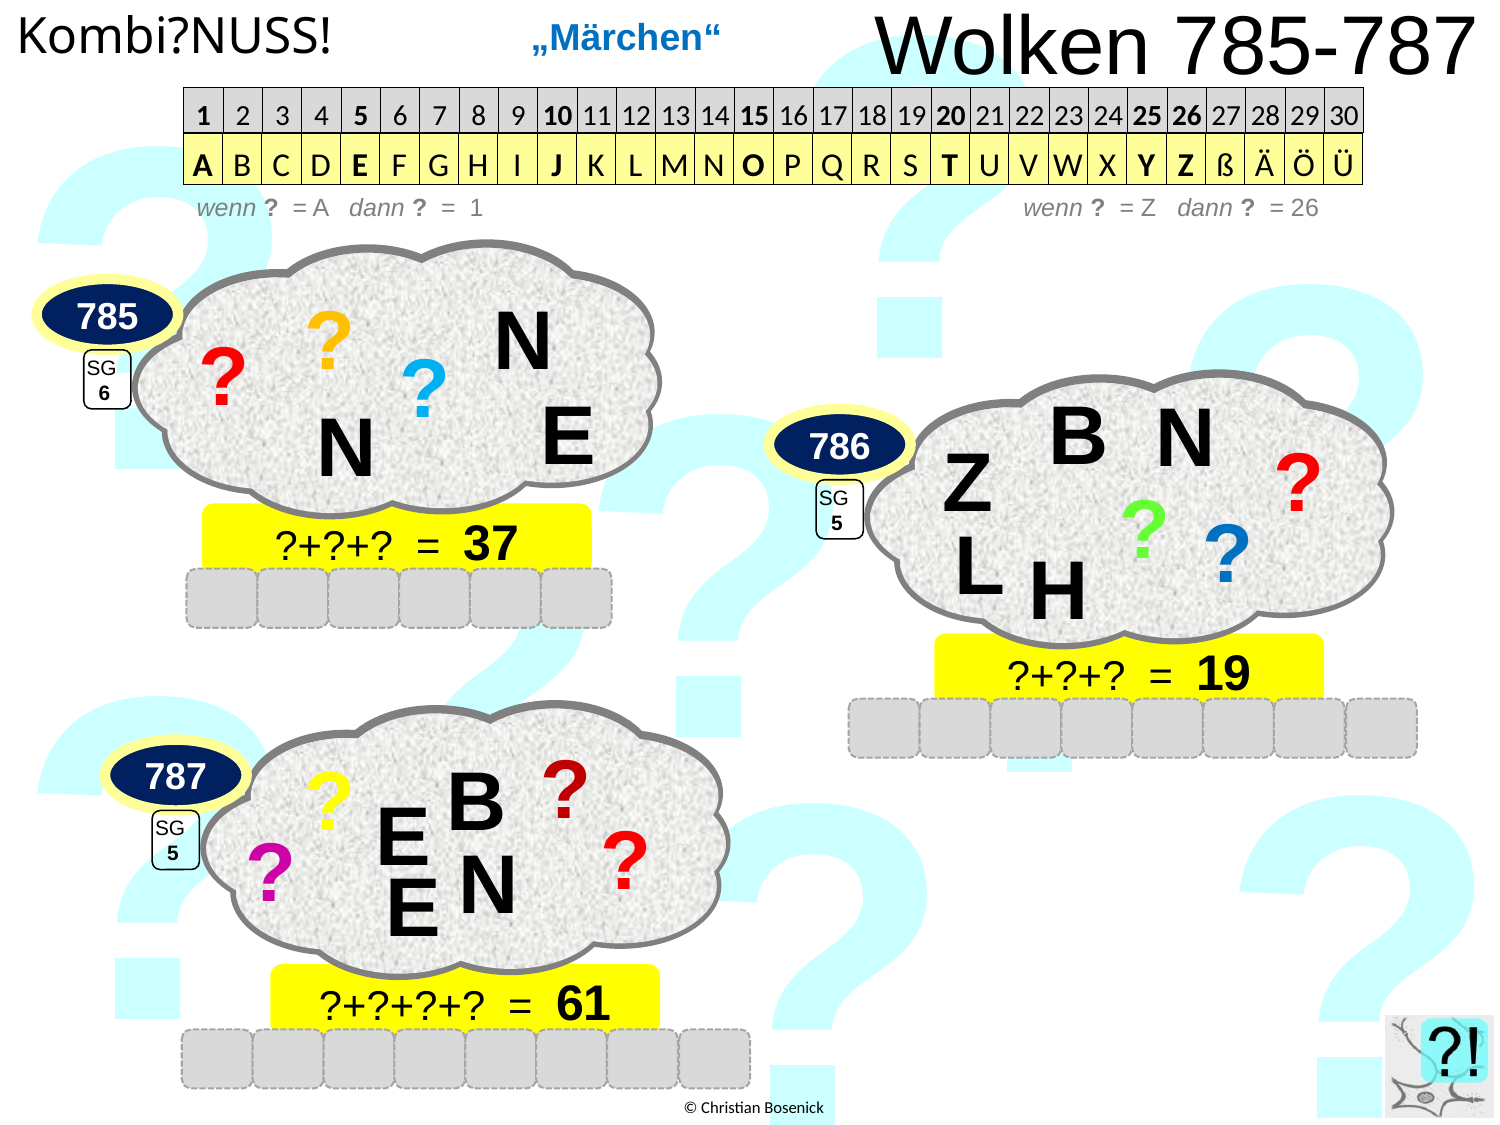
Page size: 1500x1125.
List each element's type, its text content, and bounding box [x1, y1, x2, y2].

picture [1385, 1015, 1494, 1118]
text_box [104, 703, 751, 1089]
table_header Ü [1382, 1018, 1497, 1125]
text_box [768, 373, 1418, 759]
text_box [36, 243, 659, 629]
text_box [0, 0, 1500, 1125]
